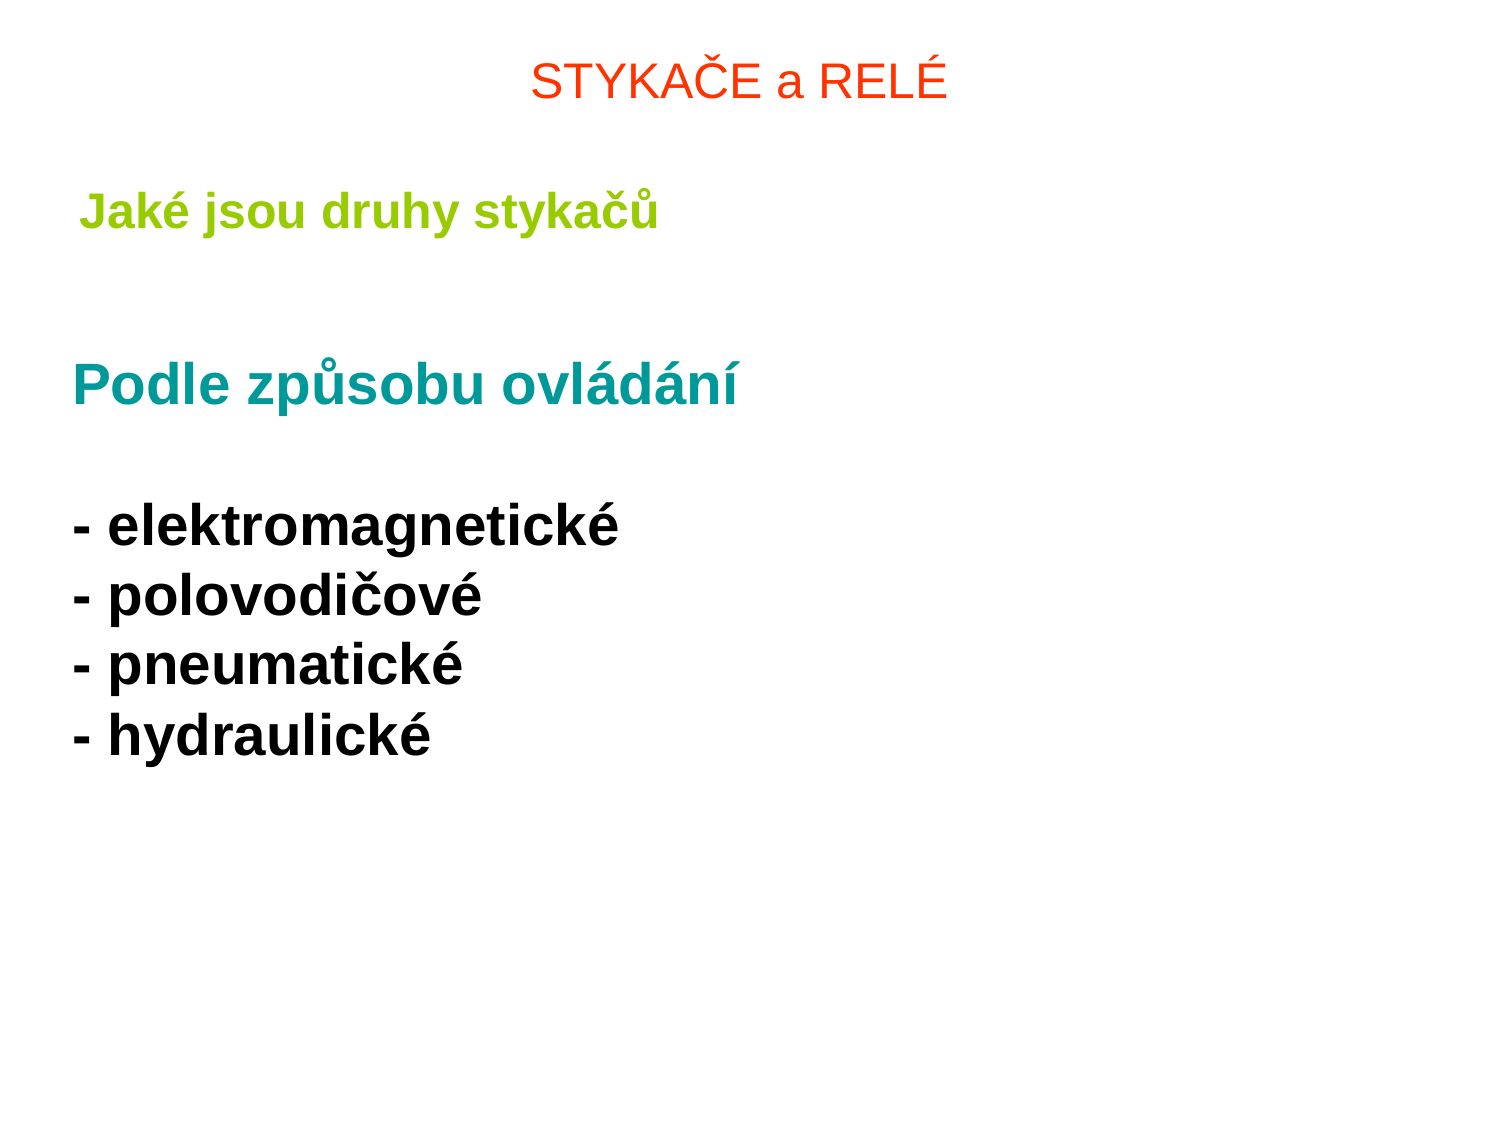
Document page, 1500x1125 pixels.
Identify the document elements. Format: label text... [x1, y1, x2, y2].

title STYKAČE a RELÉ [64, 31, 1415, 126]
text_box Jaké jsou druhy stykačů [64, 160, 1415, 256]
text_box Podle způsobu ovládání - elektromagnetické - polovodičové - pneumatické - hydraulické [41, 290, 1412, 823]
